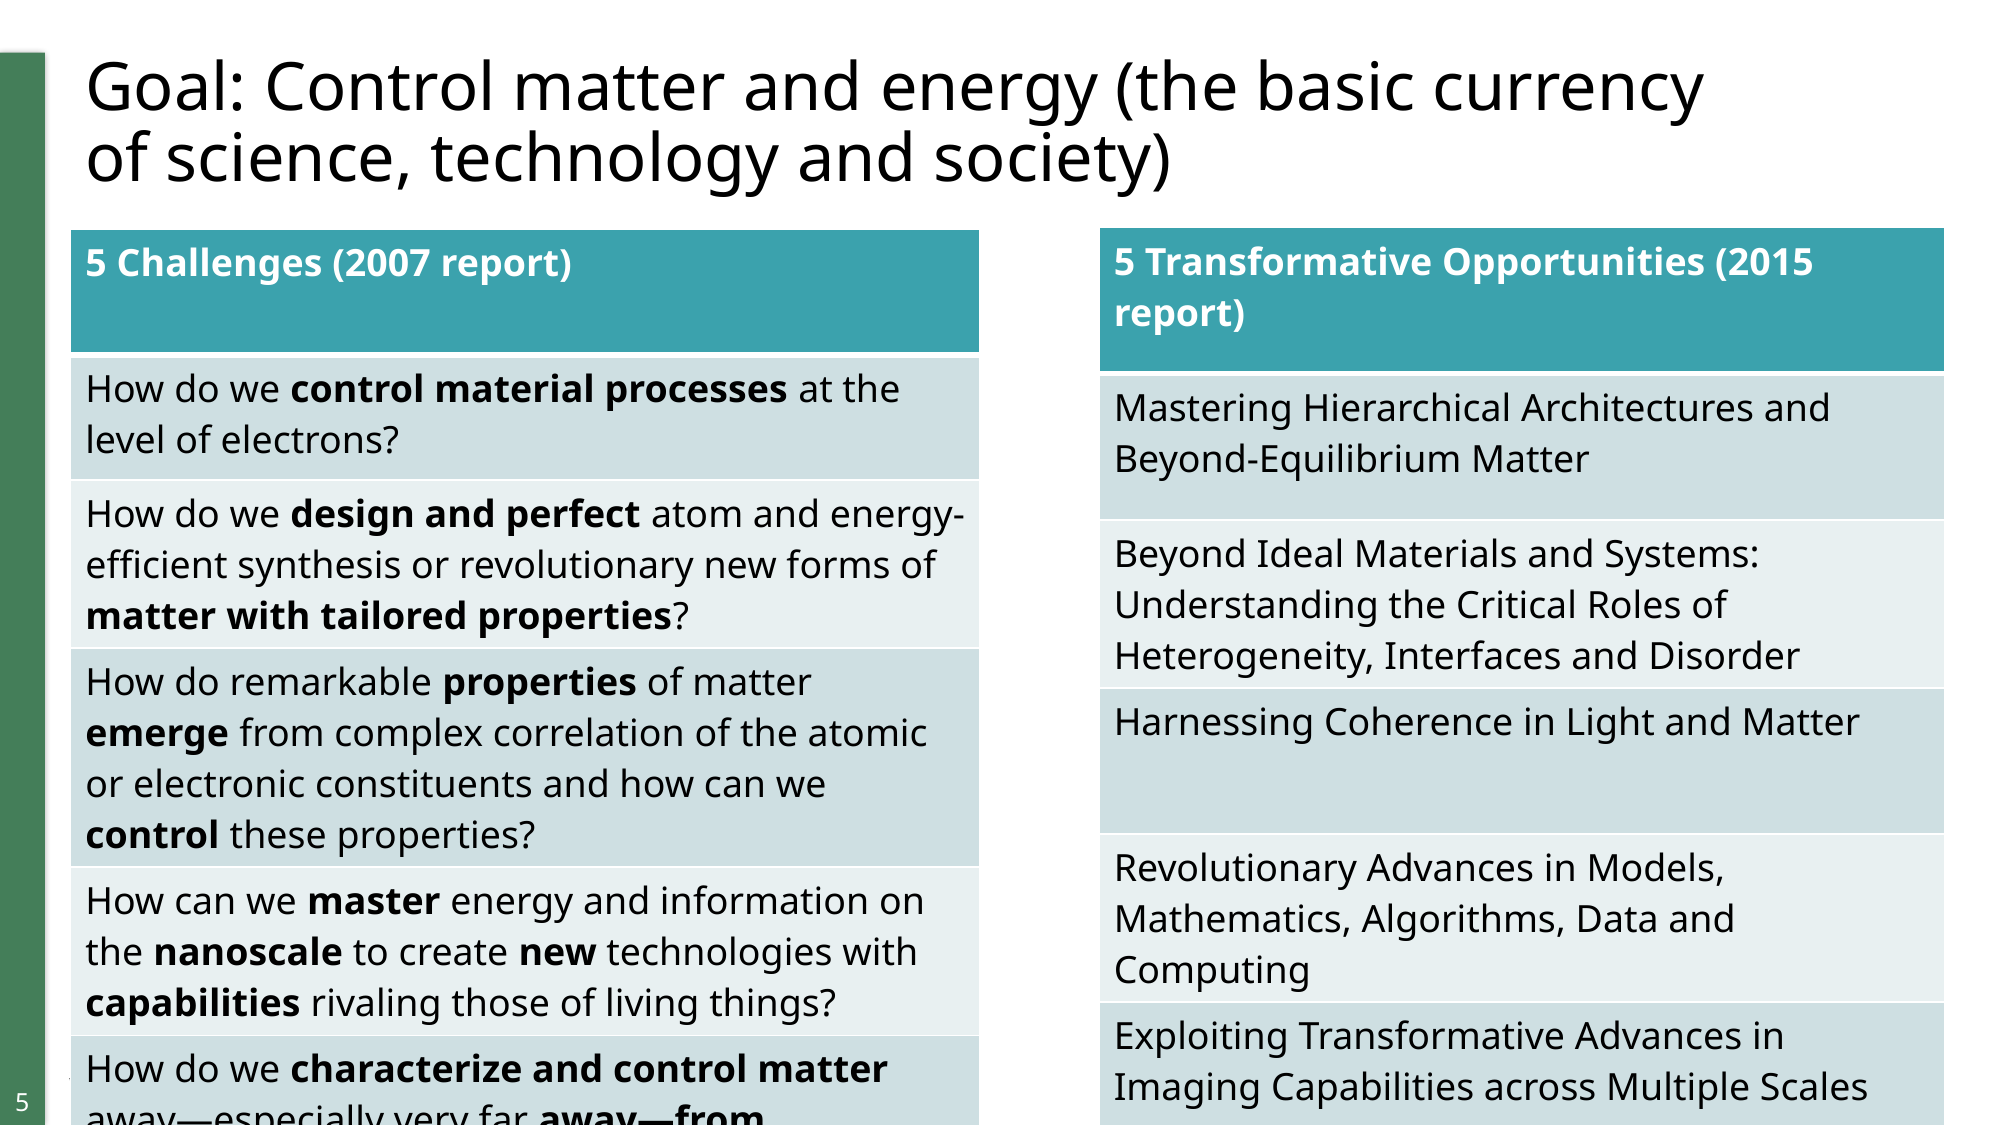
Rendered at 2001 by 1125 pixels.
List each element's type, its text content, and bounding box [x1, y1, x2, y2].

table_cell How can we master energy and information on the nanoscale to create new technologies with capabilities rivaling those of living things? [71, 868, 979, 1035]
table_cell How do remarkable properties of matter emerge from complex correlation of the atomic or electronic constituents and how can we control these properties? [71, 649, 979, 866]
table_cell Mastering Hierarchical Architectures and Beyond-Equilibrium Matter [1100, 376, 1944, 519]
table_cell How do we design and perfect atom and energy-efficient synthesis or revolutionary new forms of matter with tailored properties? [71, 481, 979, 647]
title Goal: Control matter and energy (the basic currency of science, technology and society) [70, 44, 1945, 206]
table_header 5 Challenges (2007 report) [71, 230, 979, 352]
table_cell How do we control material processes at the level of electrons? [71, 358, 979, 479]
table_cell Beyond Ideal Materials and Systems: Understanding the Critical Roles of Heterogeneity, Interfaces and Disorder [1100, 521, 1944, 687]
table_cell Exploiting Transformative Advances in Imaging Capabilities across Multiple Scales [1100, 1003, 1944, 1125]
table_cell Revolutionary Advances in Models, Mathematics, Algorithms, Data and Computing [1100, 835, 1944, 1001]
table_cell Harnessing Coherence in Light and Matter [1100, 689, 1944, 833]
table_cell How do we characterize and control matter away—especially very far away—from equilibrium? [71, 1036, 979, 1125]
table_header 5 Transformative Opportunities (2015 report) [1100, 228, 1944, 371]
picture [66, 1058, 70, 1108]
